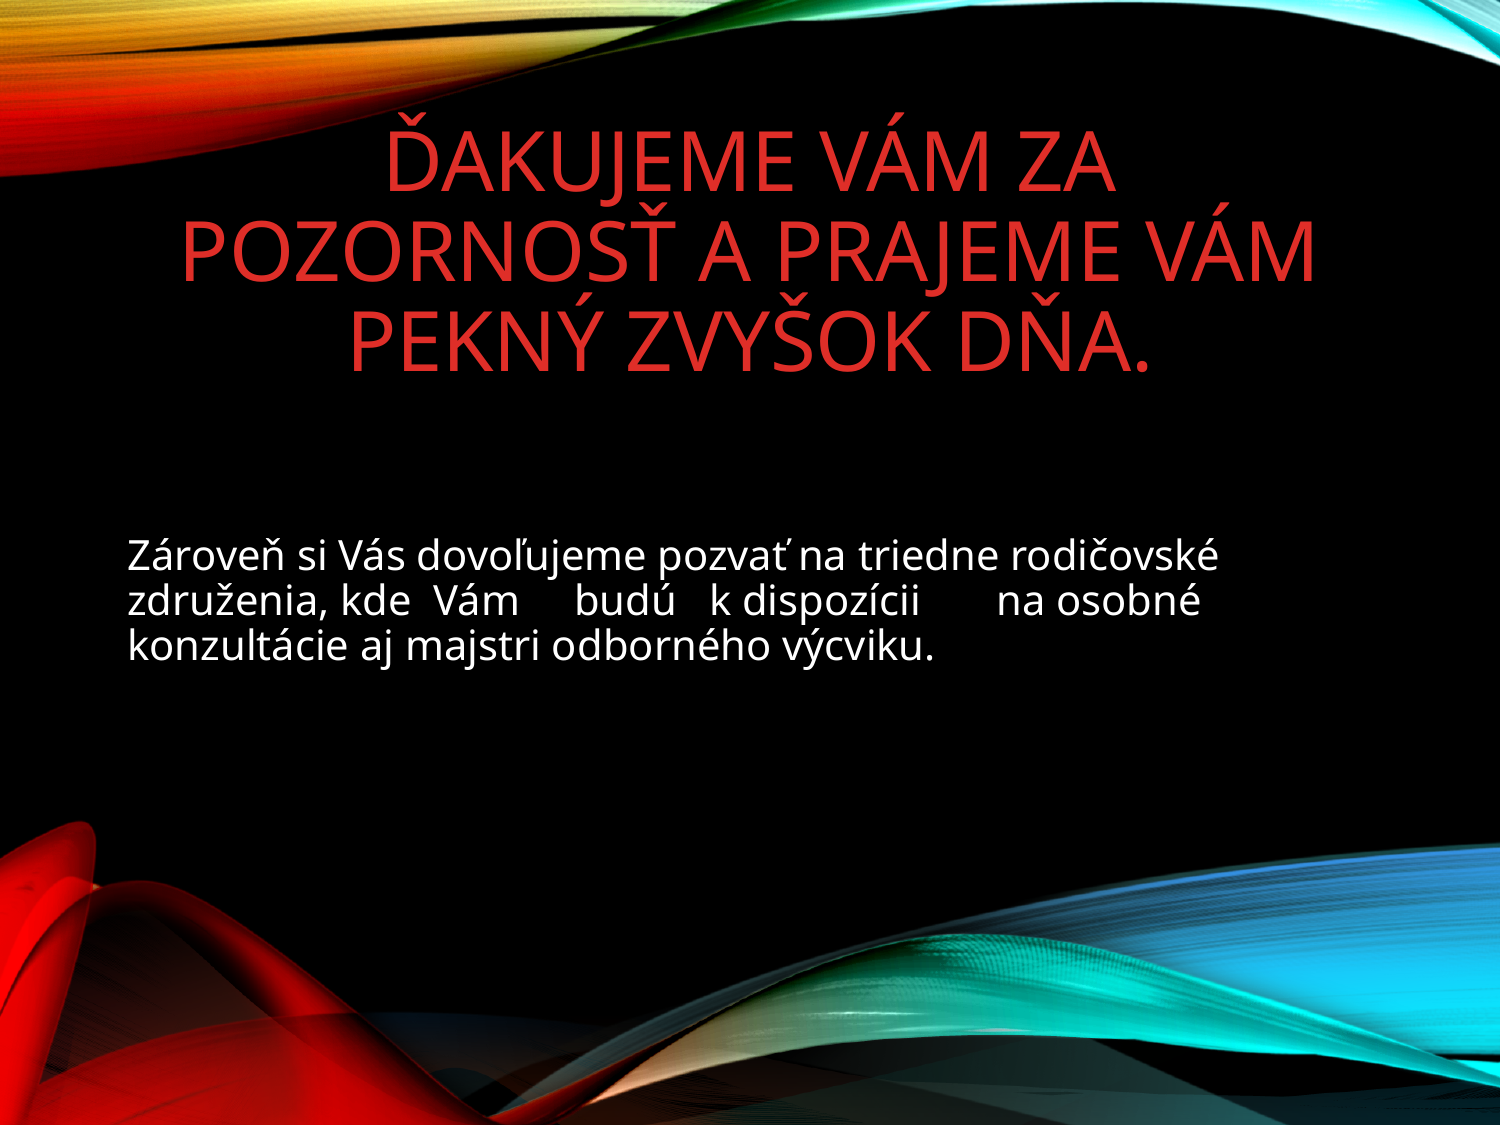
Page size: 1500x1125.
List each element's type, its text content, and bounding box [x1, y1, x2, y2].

picture [0, 819, 1500, 1125]
picture [0, 0, 1500, 178]
title Ďakujeme Vám za pozornosť a prajeme Vám pekný zvyšok dňa. [112, 30, 1388, 398]
subtitle Zároveň si Vás dovoľujeme pozvať na triedne rodičovské združenia, kde Vám budú k dispozícii na osobné konzultácie aj majstri odborného výcviku. [112, 527, 1424, 953]
